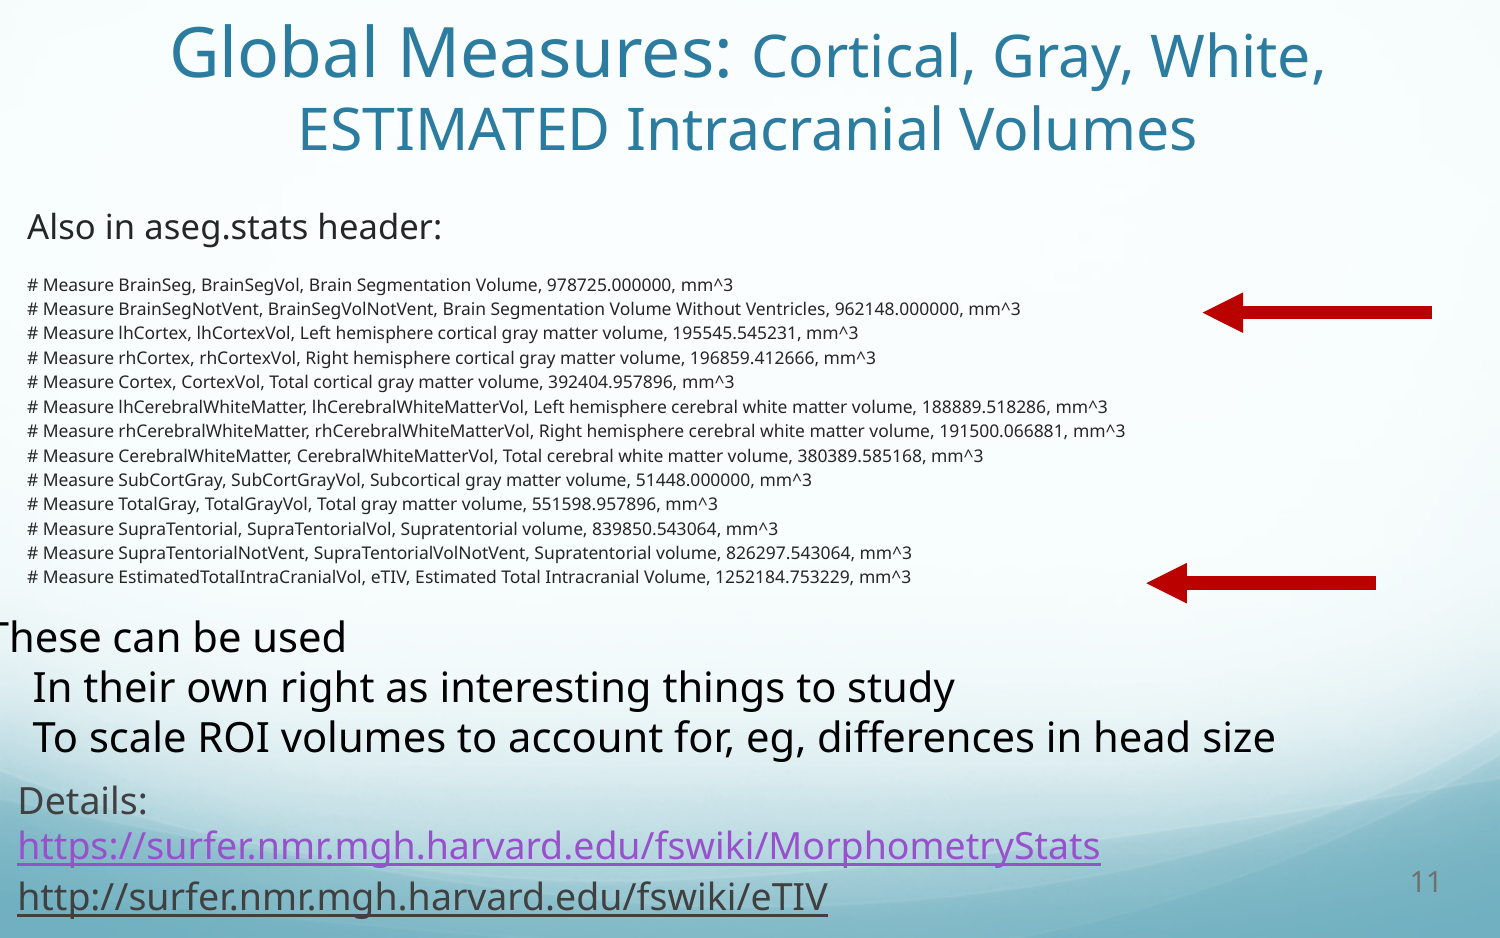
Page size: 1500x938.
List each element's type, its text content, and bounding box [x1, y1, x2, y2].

text_box These can be used In their own right as interesting things to study To scale ROI volumes to account for, eg, differences in head size [0, 603, 1292, 769]
text_box Details: https://surfer.nmr.mgh.harvard.edu/fswiki/MorphometryStats http://surfer.nmr.mgh.harvard.edu/fswiki/eTIV [2, 769, 1211, 932]
list Also in aseg.stats header: # Measure BrainSeg, BrainSegVol, Brain Segmentation Volume, 978725.000000, mm^3 # Measure BrainSegNotVent, BrainSegVolNotVent, Brain Segmentation Volume Without Ventricles, 962148.000000, mm^3 # Measure lhCortex, lhCortexVol, Left hemisphere cortical gray matter volume, 195545.545231, mm^3 # Measure rhCortex, rhCortexVol, Right hemisphere cortical gray matter volume, 196859.412666, mm^3 # Measure Cortex, CortexVol, Total cortical gray matter volume, 392404.957896, mm^3 # Measure lhCerebralWhiteMatter, lhCerebralWhiteMatterVol, Left hemisphere cerebral white matter volume, 188889.518286, mm^3 # Measure rhCerebralWhiteMatter, rhCerebralWhiteMatterVol, Right hemisphere cerebral white matter volume, 191500.066881, mm^3 # Measure CerebralWhiteMatter, CerebralWhiteMatterVol, Total cerebral white matter volume, 380389.585168, mm^3 # Measure SubCortGray, SubCortGrayVol, Subcortical gray matter volume, 51448.000000, mm^3 # Measure TotalGray, TotalGrayVol, Total gray matter volume, 551598.957896, mm^3 # Measure SupraTentorial, SupraTentorialVol, Supratentorial volume, 839850.543064, mm^3 # Measure SupraTentorialNotVent, SupraTentorialVolNotVent, Supratentorial volume, 826297.543064, mm^3 # Measure EstimatedTotalIntraCranialVol, eTIV, Estimated Total Intracranial Volume, 1252184.753229, mm^3 [12, 196, 1500, 770]
title Global Measures: Cortical, Gray, White, ESTIMATED Intracranial Volumes [64, 3, 1433, 170]
slide_number 11 [1295, 857, 1459, 908]
